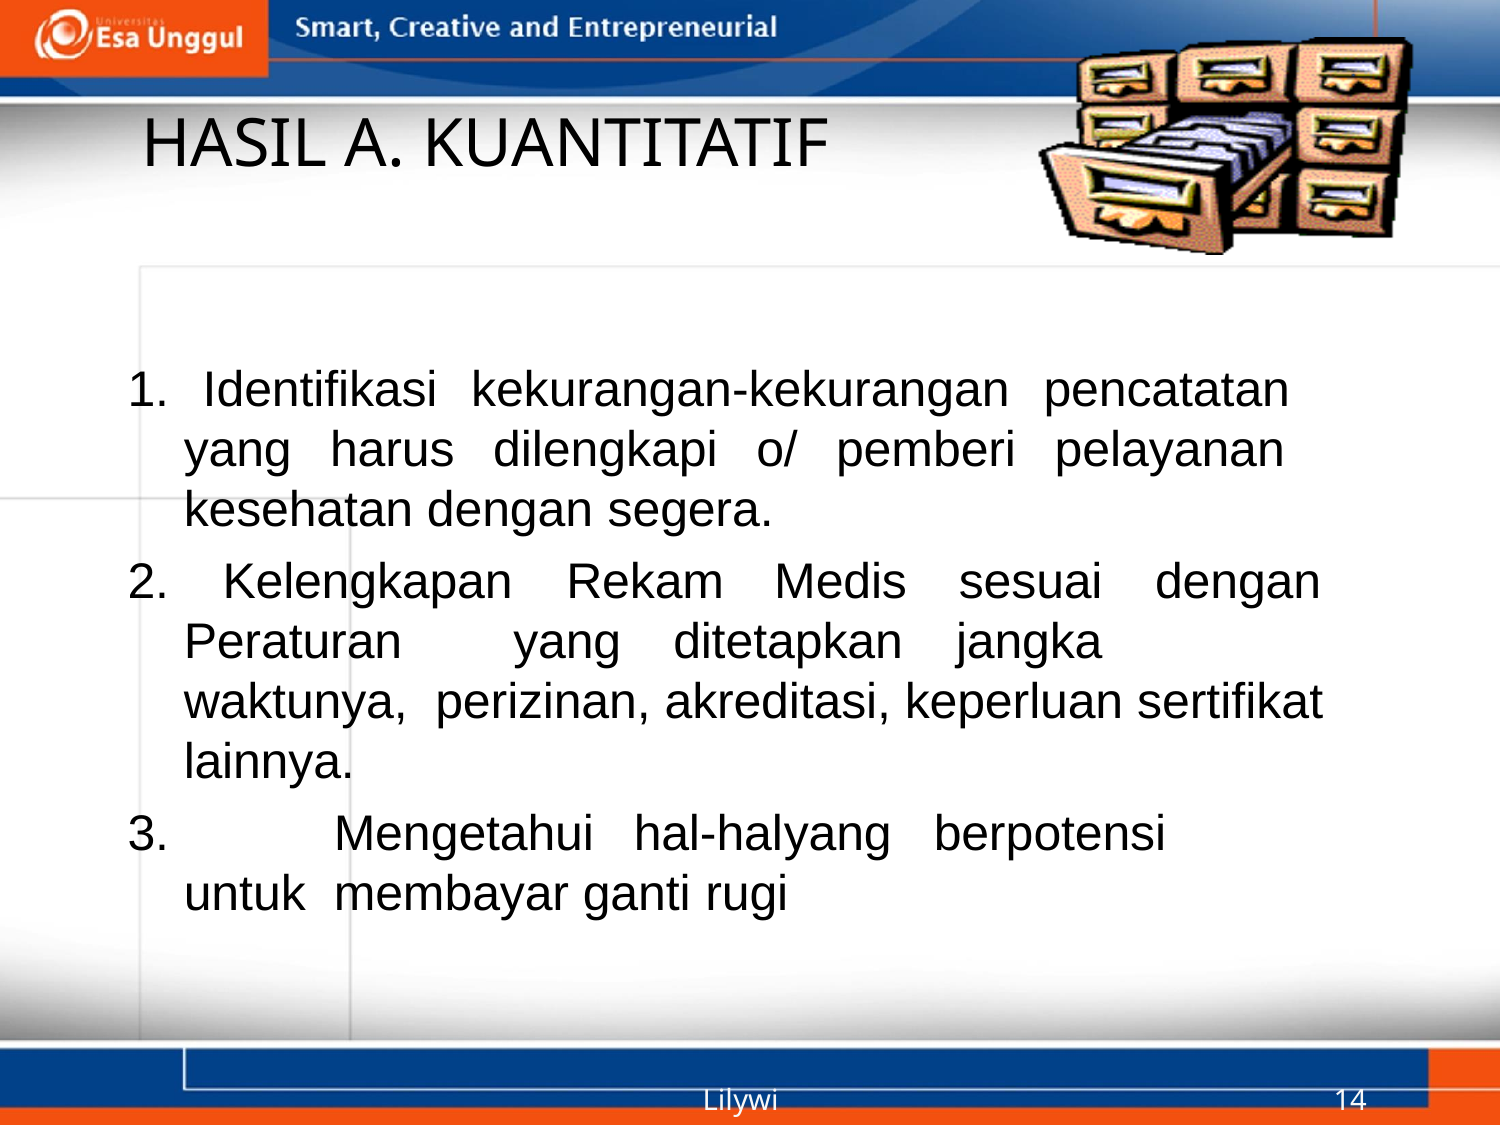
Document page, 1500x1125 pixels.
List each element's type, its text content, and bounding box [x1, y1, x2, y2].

title HASIL A. KUANTITATIF [139, 97, 999, 288]
text_box [1037, 37, 1416, 255]
text_box sesuai [956, 546, 1106, 606]
text_box dengan [1153, 546, 1325, 606]
text_box 1. Identifikasi kekurangan-kekurangan pencatatan yang harus dilengkapi o/ pemberi pelayanan kesehatan dengan segera. [125, 354, 1325, 537]
slide_number 14 [1329, 1075, 1377, 1125]
footer Lilywi [700, 1075, 800, 1125]
text_box Medis [772, 546, 910, 606]
text_box 2. Kelengkapan Rekam [125, 546, 725, 606]
picture [0, 0, 1500, 1125]
text_box Peraturan yang ditetapkan jangka waktunya, perizinan, akreditasi, keperluan sertifikat lainnya. 3. Mengetahui hal-hal yang berpotensi untuk membayar ganti rugi [125, 606, 1325, 921]
